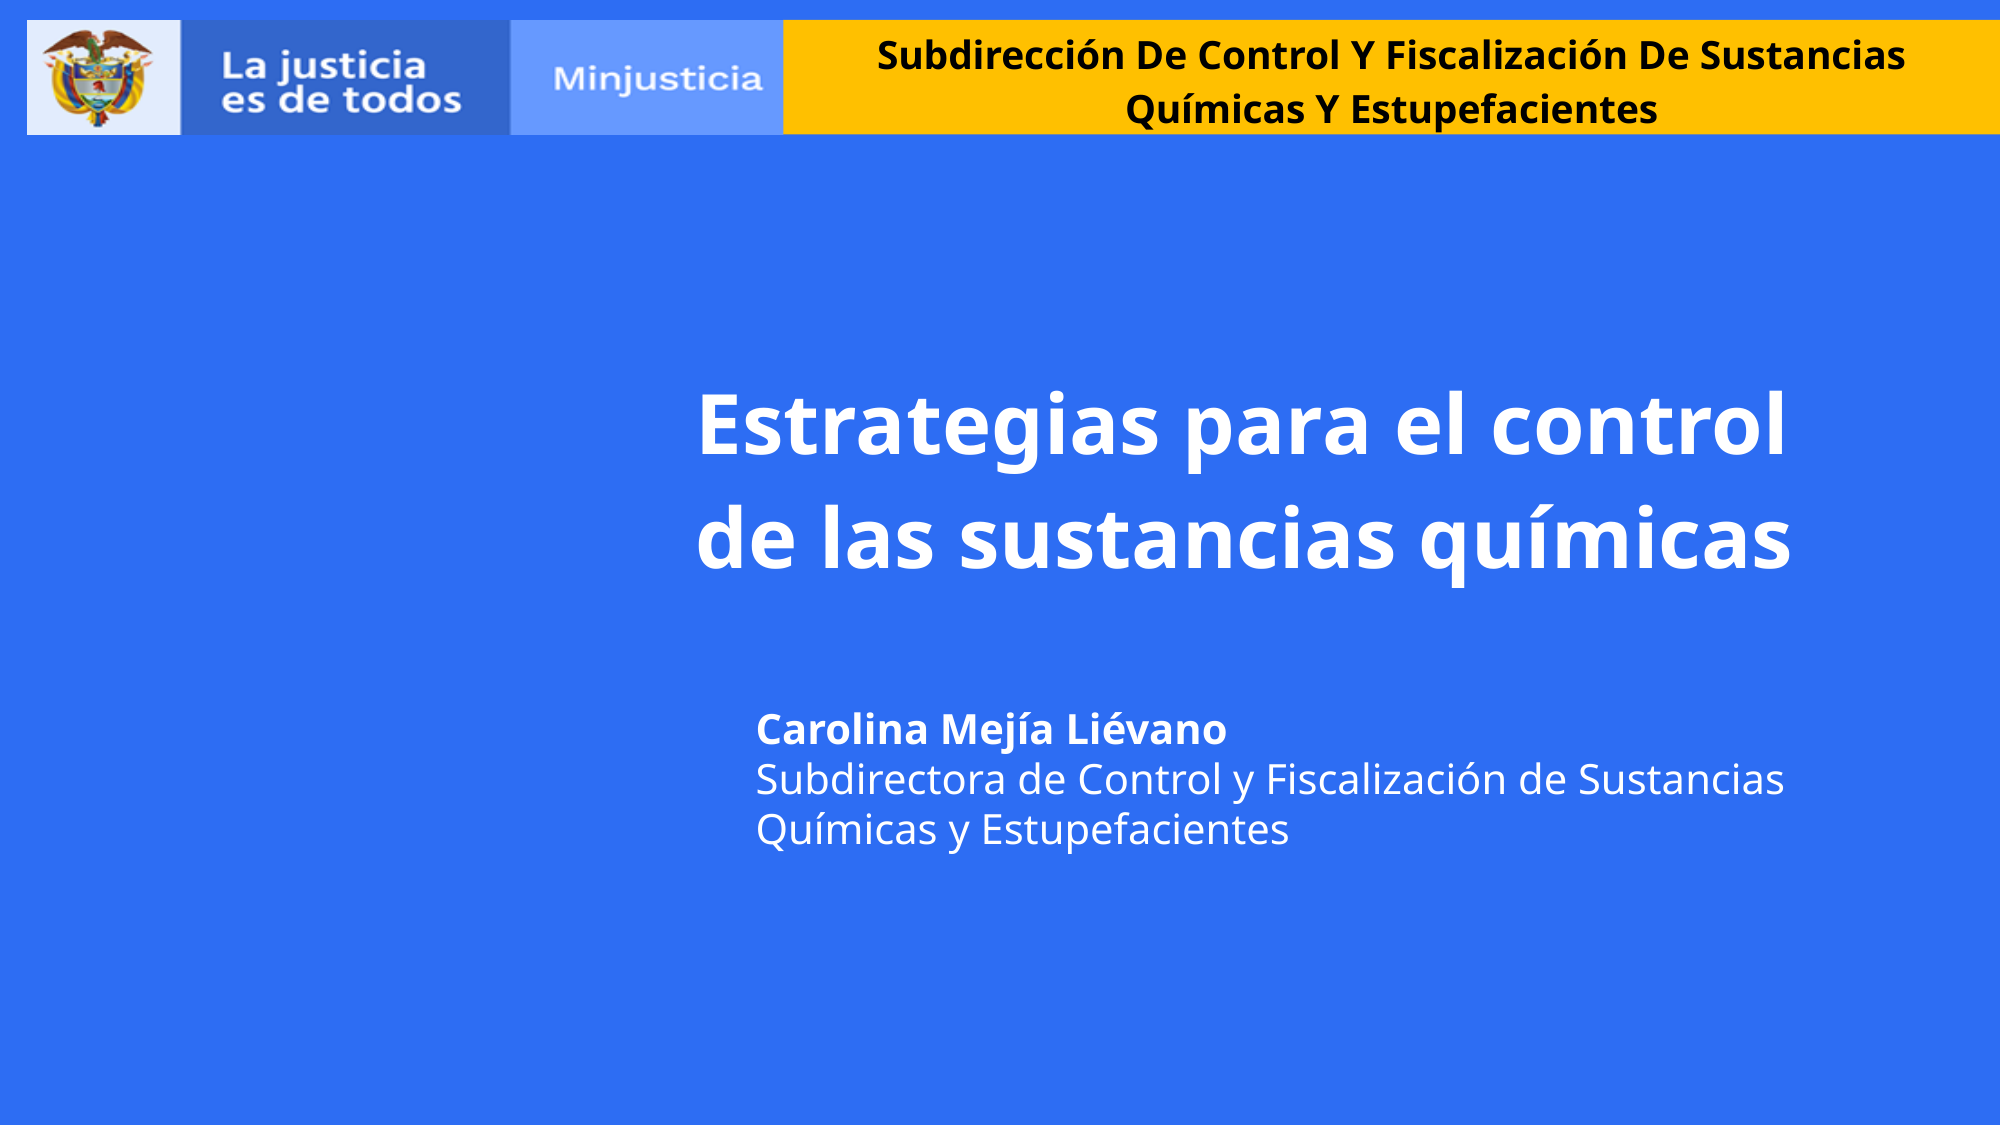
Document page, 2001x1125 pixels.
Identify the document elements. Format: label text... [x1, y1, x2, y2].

picture [27, 19, 784, 135]
text_box Subdirección De Control Y Fiscalización De Sustancias Químicas Y Estupefacientes [784, 19, 2000, 135]
title Estrategias para el control de las sustancias químicas [680, 379, 1863, 563]
list Carolina Mejía Liévano Subdirectora de Control y Fiscalización de Sustancias Químicas y Estupefacientes [740, 695, 1863, 858]
